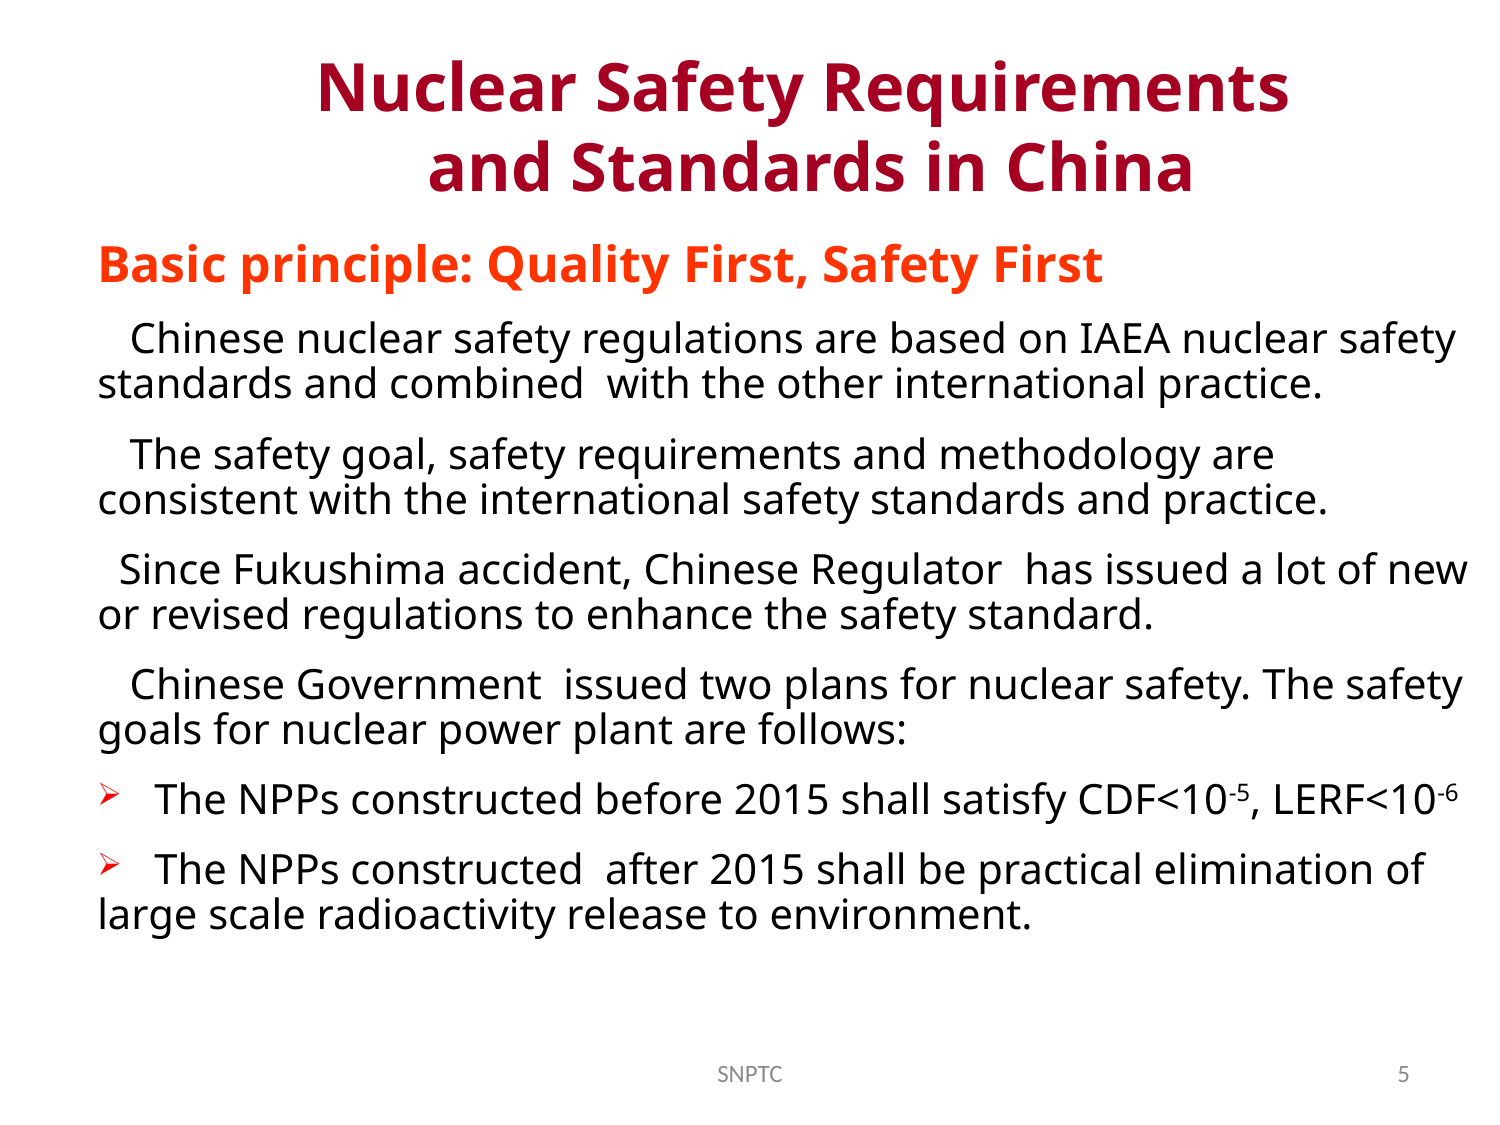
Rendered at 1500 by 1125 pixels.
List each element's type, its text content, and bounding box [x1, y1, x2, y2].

slide_number 5 [1074, 1042, 1425, 1103]
footer SNPTC [512, 1042, 988, 1103]
text_box Basic principle: Quality First, Safety First Chinese nuclear safety regulations are based on IAEA nuclear safety standards and combined with the other international practice. The safety goal, safety requirements and methodology are consistent with the international safety standards and practice. Since Fukushima accident, Chinese Regulator has issued a lot of new or revised regulations to enhance the safety standard. Chinese Government issued two plans for nuclear safety. The safety goals for nuclear power plant are follows: The NPPs constructed before 2015 shall satisfy CDF<10-5, LERF<10-6 The NPPs constructed after 2015 shall be practical elimination of large scale radioactivity release to environment. [82, 231, 1500, 946]
text_box [64, 255, 1471, 1047]
text_box Nuclear Safety Requirements and Standards in China [159, 30, 1447, 219]
